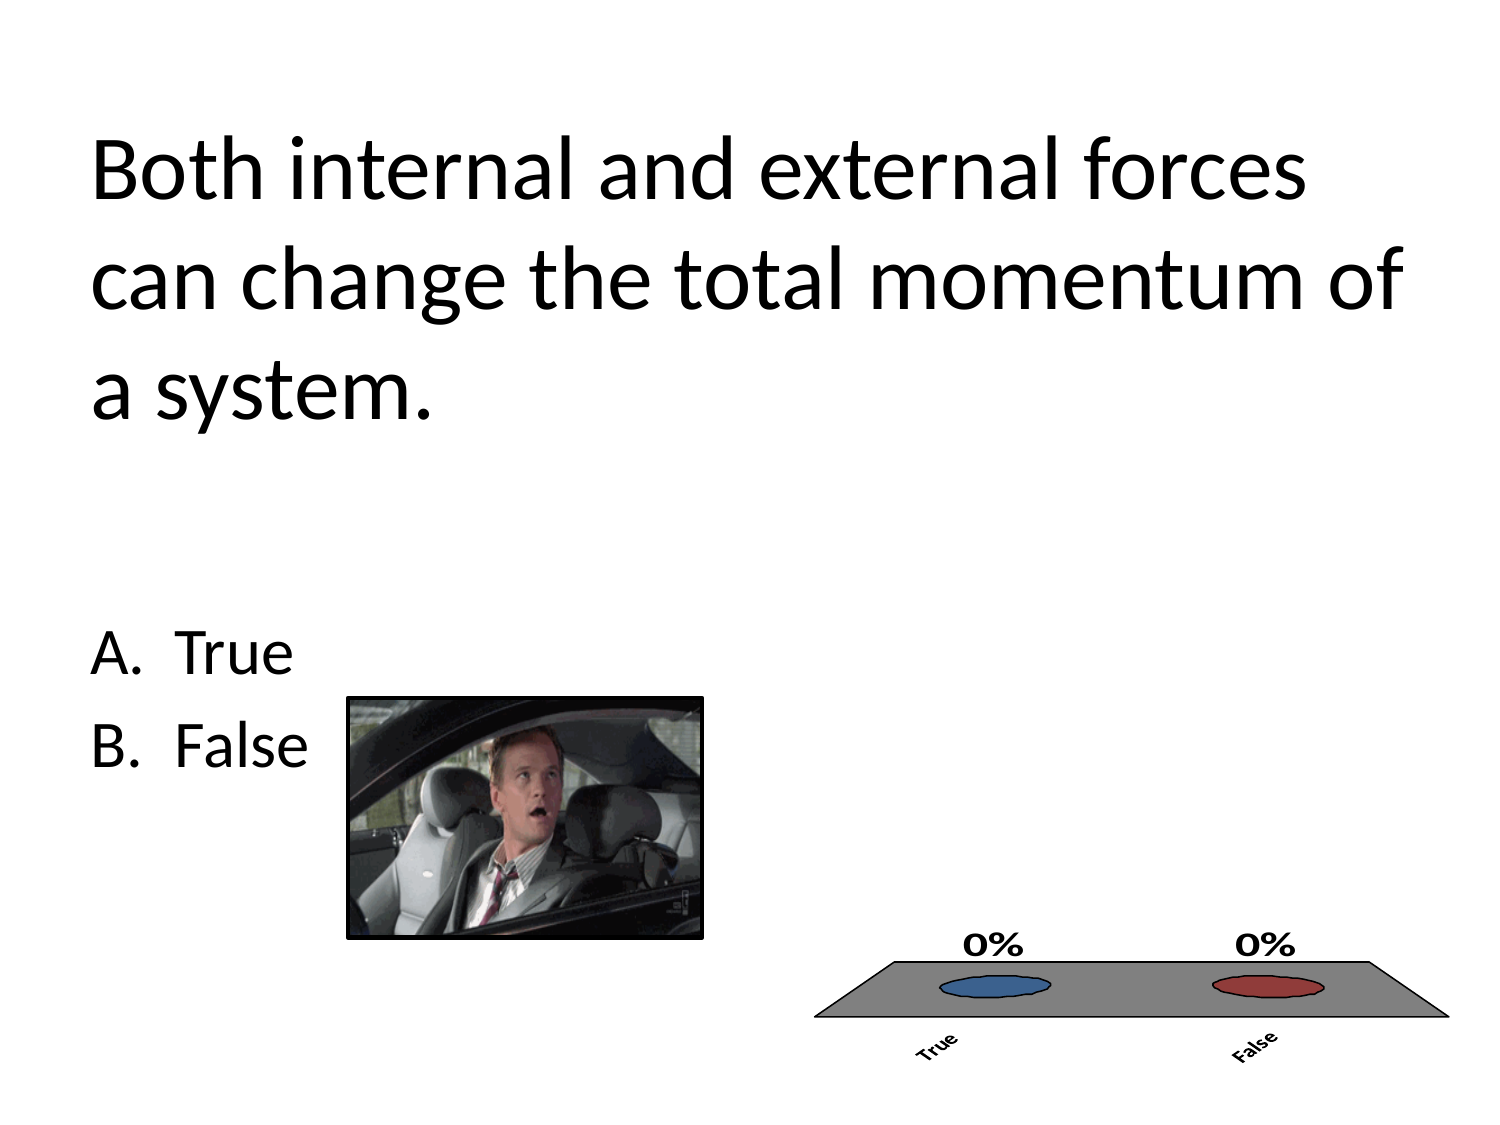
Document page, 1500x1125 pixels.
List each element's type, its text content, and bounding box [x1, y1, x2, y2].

picture [349, 699, 701, 936]
list True False [75, 600, 734, 1005]
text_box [739, 524, 1490, 1107]
title Both internal and external forces can change the total momentum of a system. [75, 45, 1425, 500]
